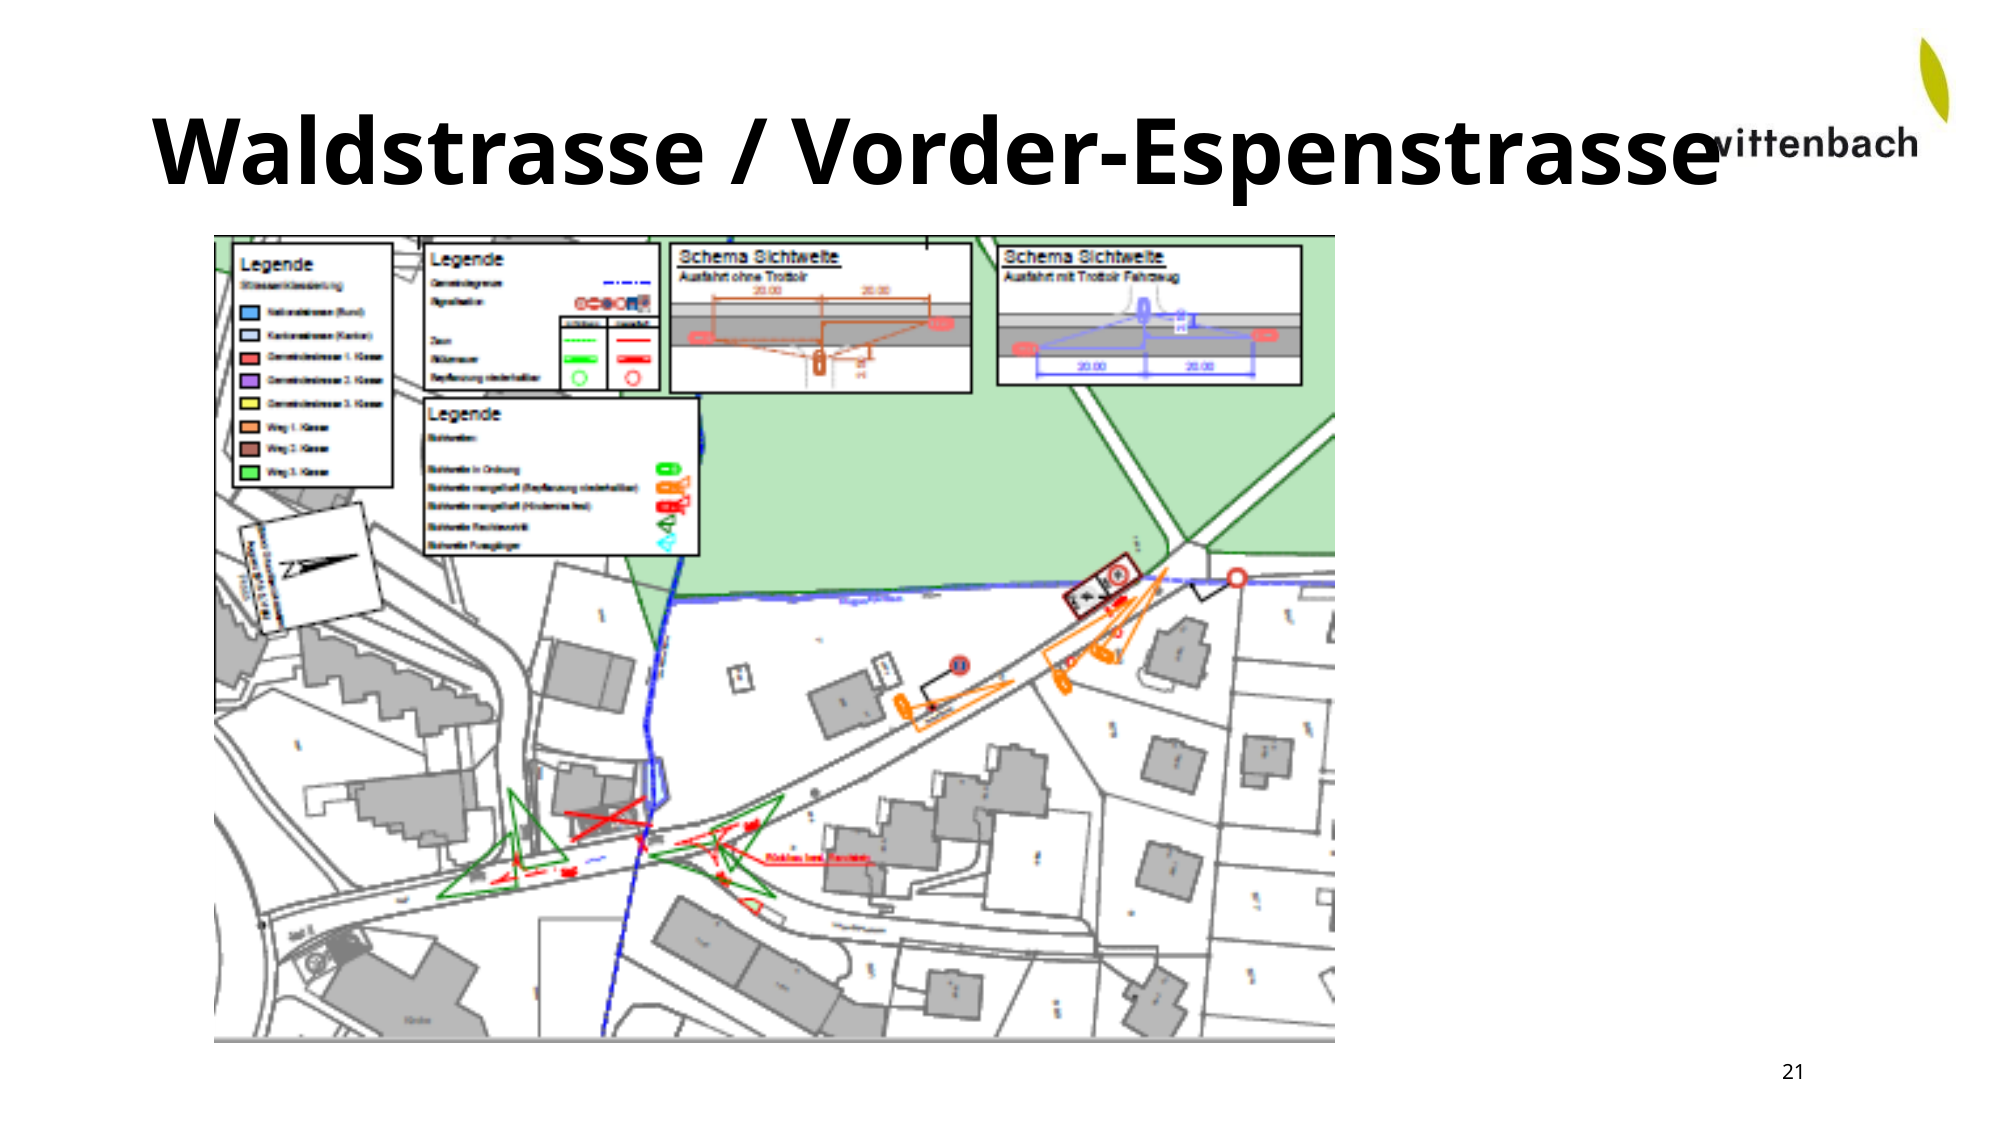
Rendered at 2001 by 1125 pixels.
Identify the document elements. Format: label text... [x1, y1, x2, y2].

picture [214, 235, 1335, 1043]
title Waldstrasse / Vorder-Espenstrasse [137, 135, 1821, 285]
slide_number 21 [1370, 1042, 1821, 1103]
picture [1688, 28, 1956, 169]
